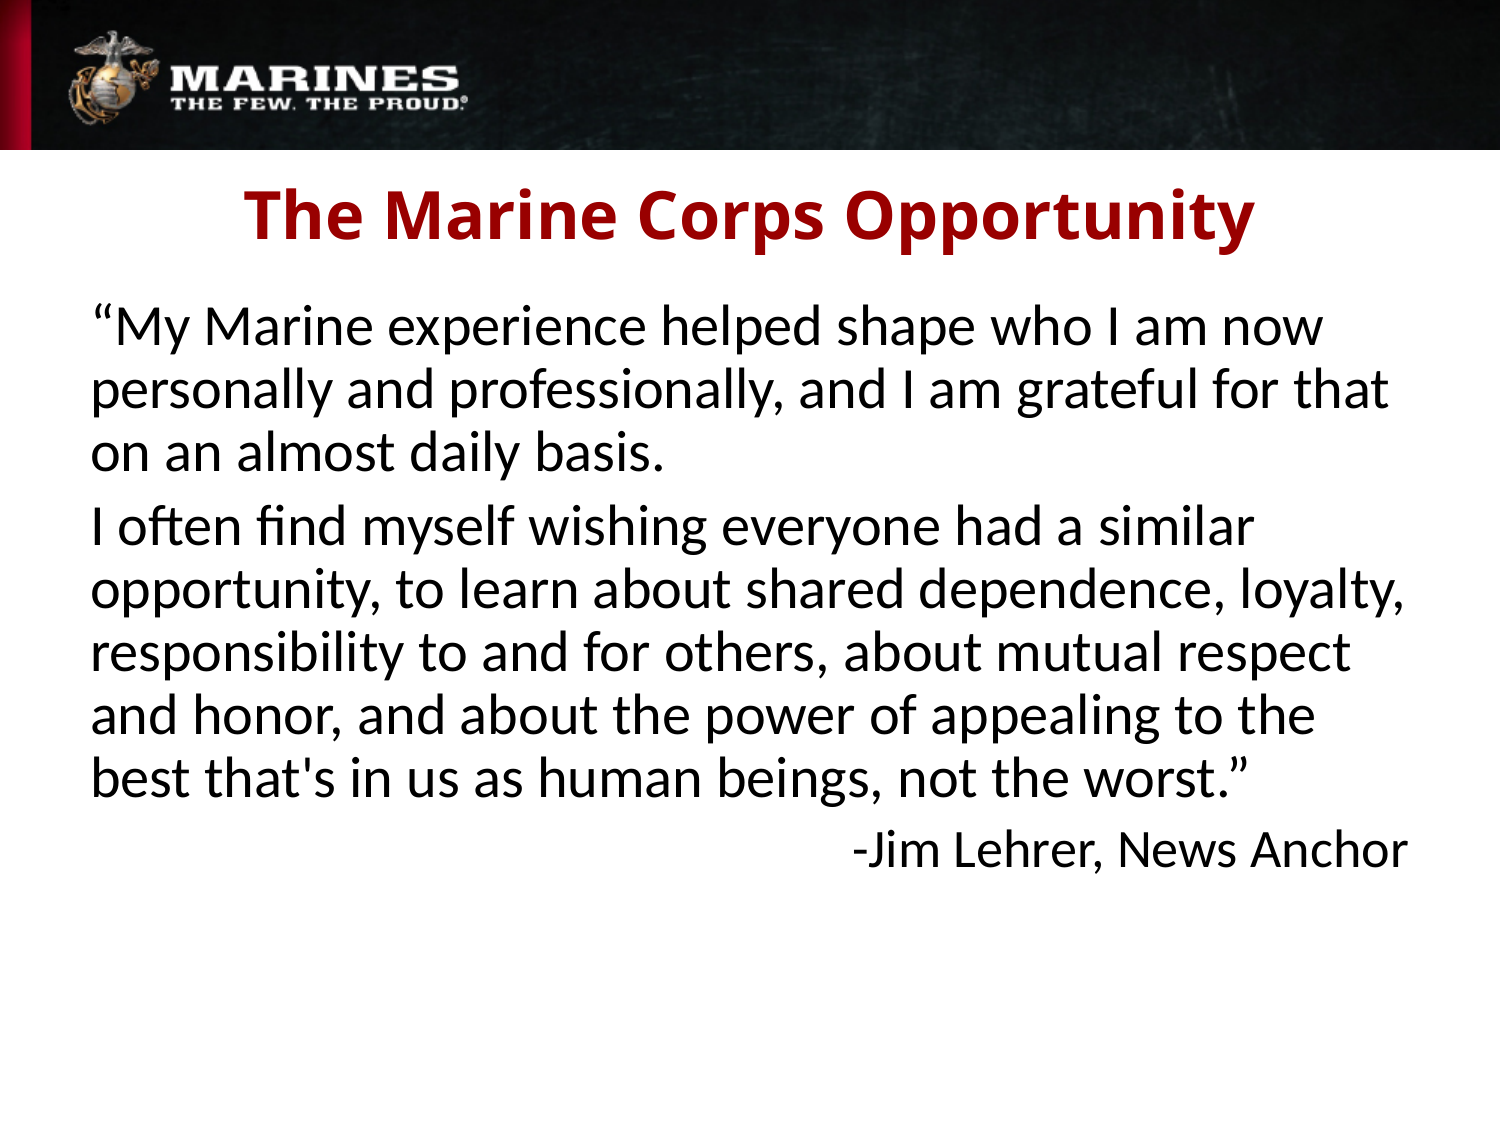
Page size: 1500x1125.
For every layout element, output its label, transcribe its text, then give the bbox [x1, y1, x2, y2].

title The Marine Corps Opportunity [75, 162, 1425, 263]
list “My Marine experience helped shape who I am now personally and professionally, and I am grateful for that on an almost daily basis. I often find myself wishing everyone had a similar opportunity, to learn about shared dependence, loyalty, responsibility to and for others, about mutual respect and honor, and about the power of appealing to the best that's in us as human beings, not the worst.” -Jim Lehrer, News Anchor [75, 287, 1425, 1005]
picture [0, 0, 1500, 150]
